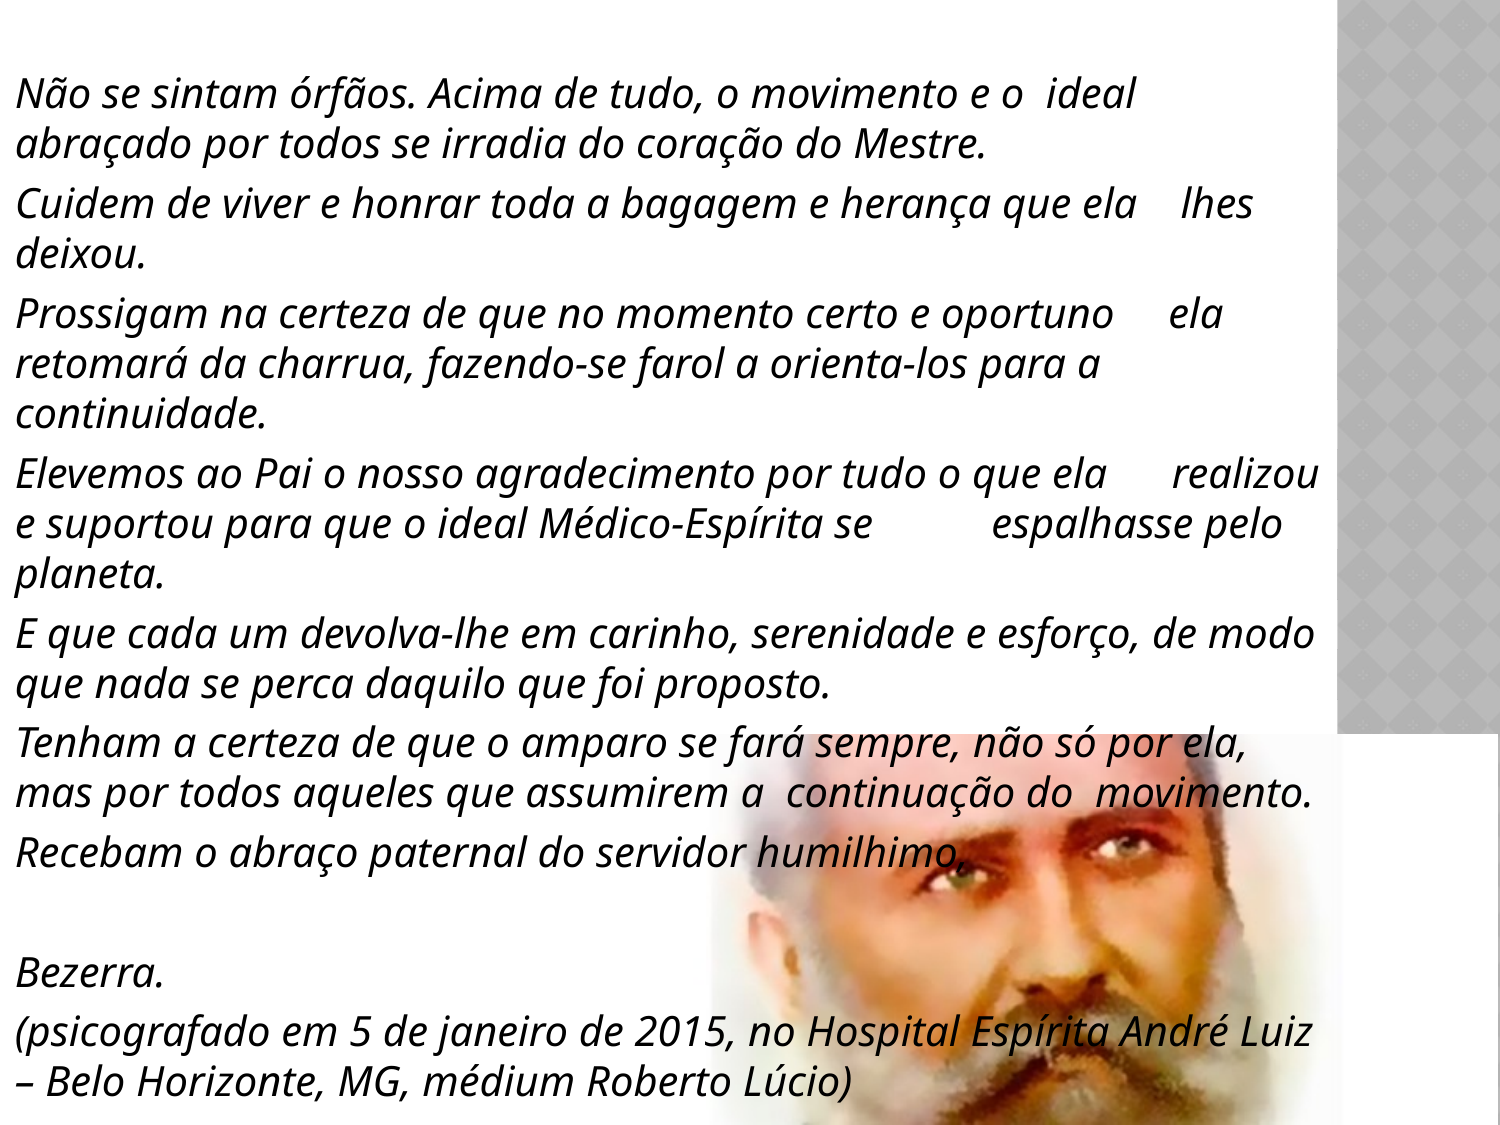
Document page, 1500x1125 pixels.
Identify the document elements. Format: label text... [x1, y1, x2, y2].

picture [543, 733, 1498, 1125]
list Não se sintam órfãos. Acima de tudo, o movimento e o ideal abraçado por todos se irradia do coração do Mestre. Cuidem de viver e honrar toda a bagagem e herança que ela lhes deixou. Prossigam na certeza de que no momento certo e oportuno ela retomará da charrua, fazendo-se farol a orienta-los para a continuidade. Elevemos ao Pai o nosso agradecimento por tudo o que ela realizou e suportou para que o ideal Médico-Espírita se espalhasse pelo planeta. E que cada um devolva-lhe em carinho, serenidade e esforço, de modo que nada se perca daquilo que foi proposto. Tenham a certeza de que o amparo se fará sempre, não só por ela, mas por todos aqueles que assumirem a continuação do movimento. Recebam o abraço paternal do servidor humilhimo, Bezerra. (psicografado em 5 de janeiro de 2015, no Hospital Espírita André Luiz – Belo Horizonte, MG, médium Roberto Lúcio) [0, 0, 1341, 1125]
